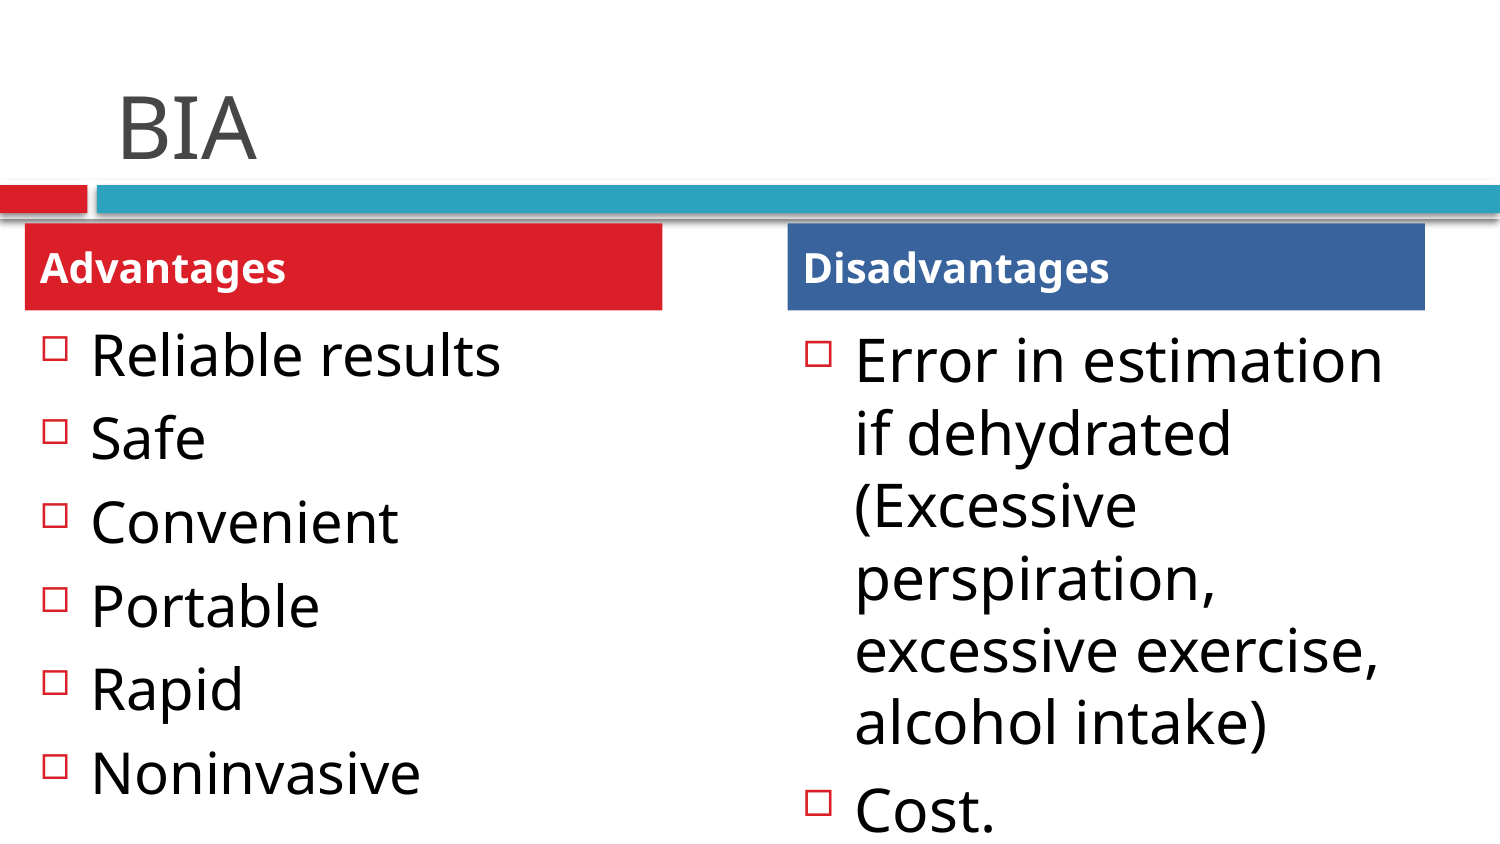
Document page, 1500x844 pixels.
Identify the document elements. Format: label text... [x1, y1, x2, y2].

list Advantages [24, 223, 663, 311]
list Reliable results Safe Convenient Portable Rapid Noninvasive [24, 311, 663, 818]
list Error in estimation if dehydrated (Excessive perspiration, excessive exercise, alcohol intake) Cost. [787, 314, 1425, 818]
list Disadvantages [787, 223, 1425, 311]
title BIA [100, 19, 1438, 185]
